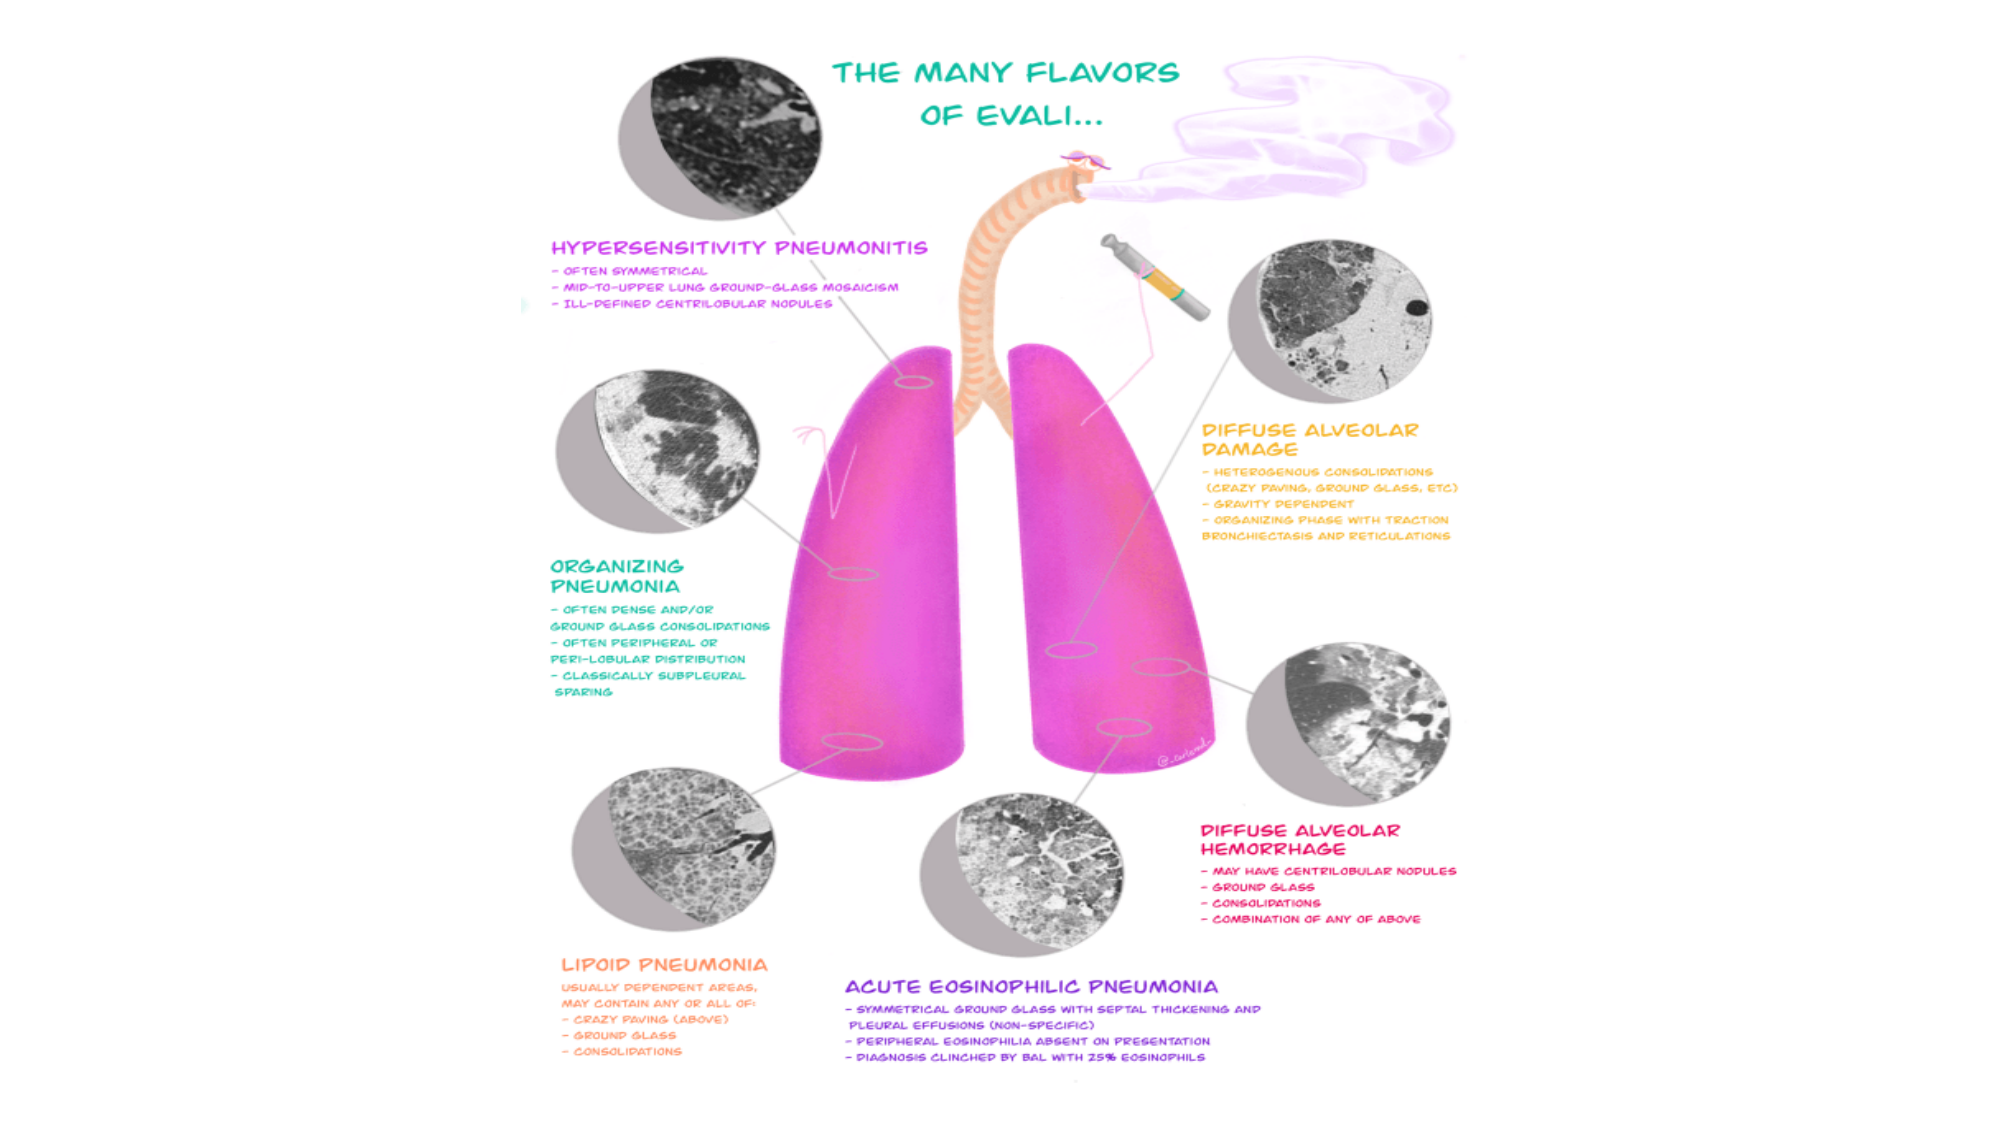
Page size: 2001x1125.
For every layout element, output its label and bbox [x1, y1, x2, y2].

picture [521, 21, 1483, 1087]
